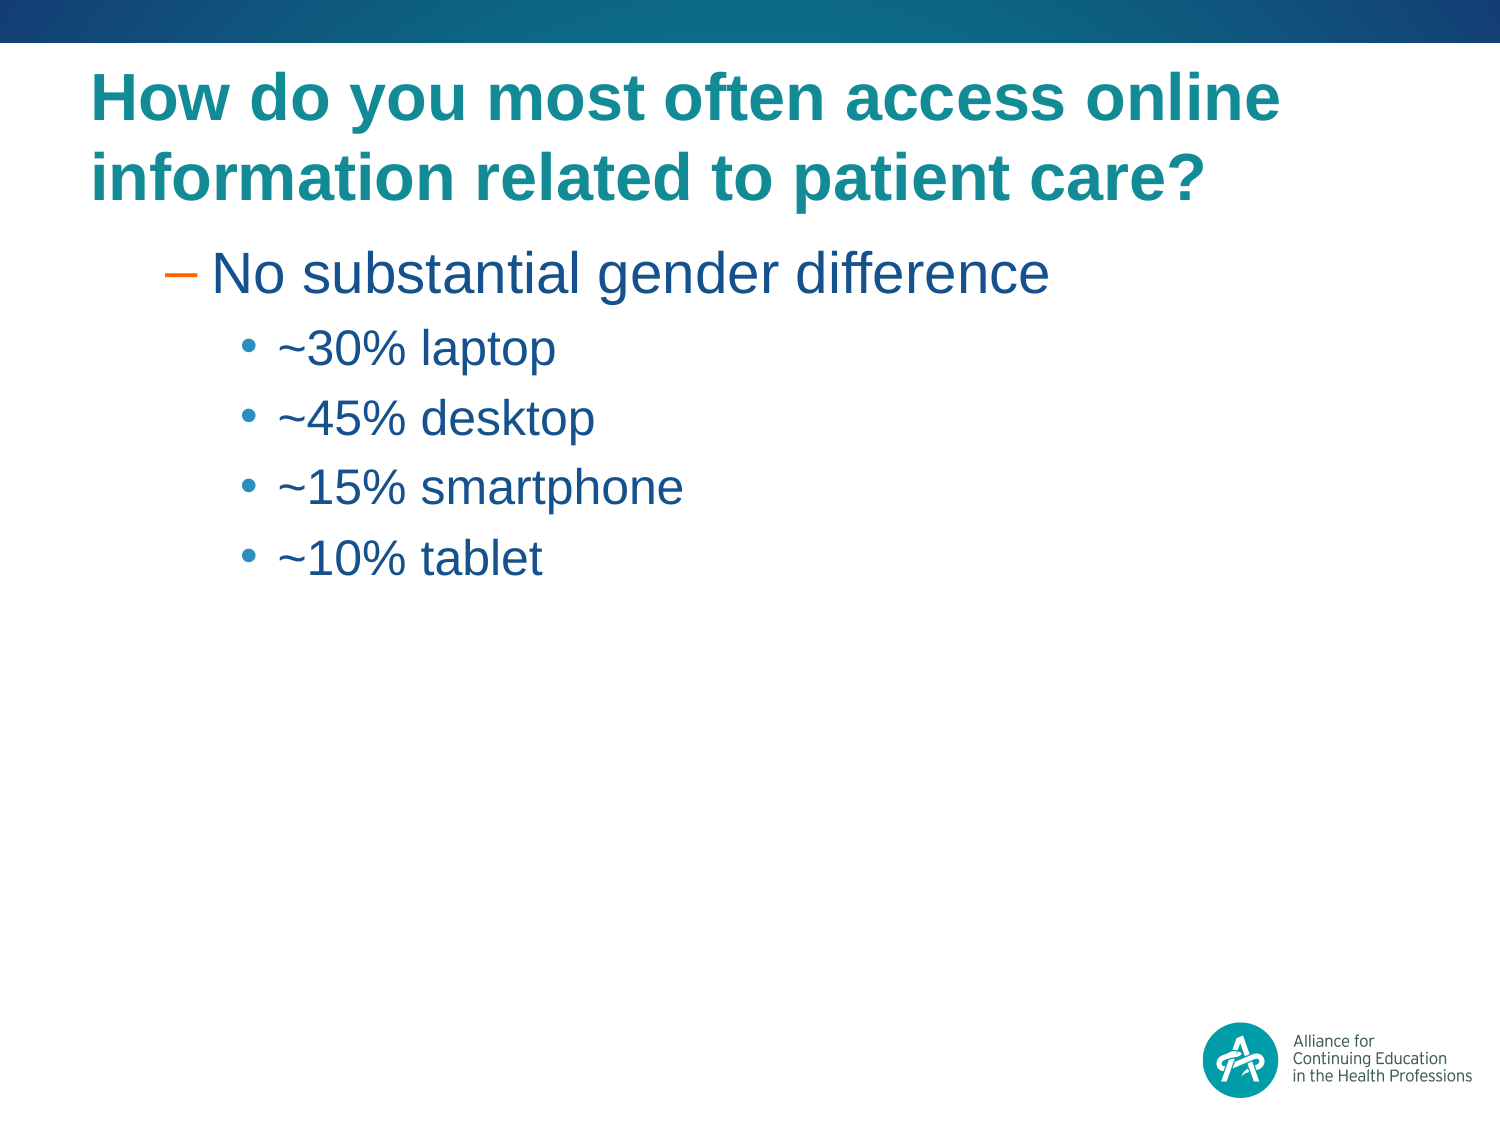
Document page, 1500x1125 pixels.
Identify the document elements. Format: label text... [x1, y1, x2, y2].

title How do you most often access online information related to patient care? [75, 40, 1425, 227]
picture [0, 0, 1500, 1125]
list No substantial gender difference ~30% laptop ~45% desktop ~15% smartphone ~10% tablet [75, 227, 1425, 971]
